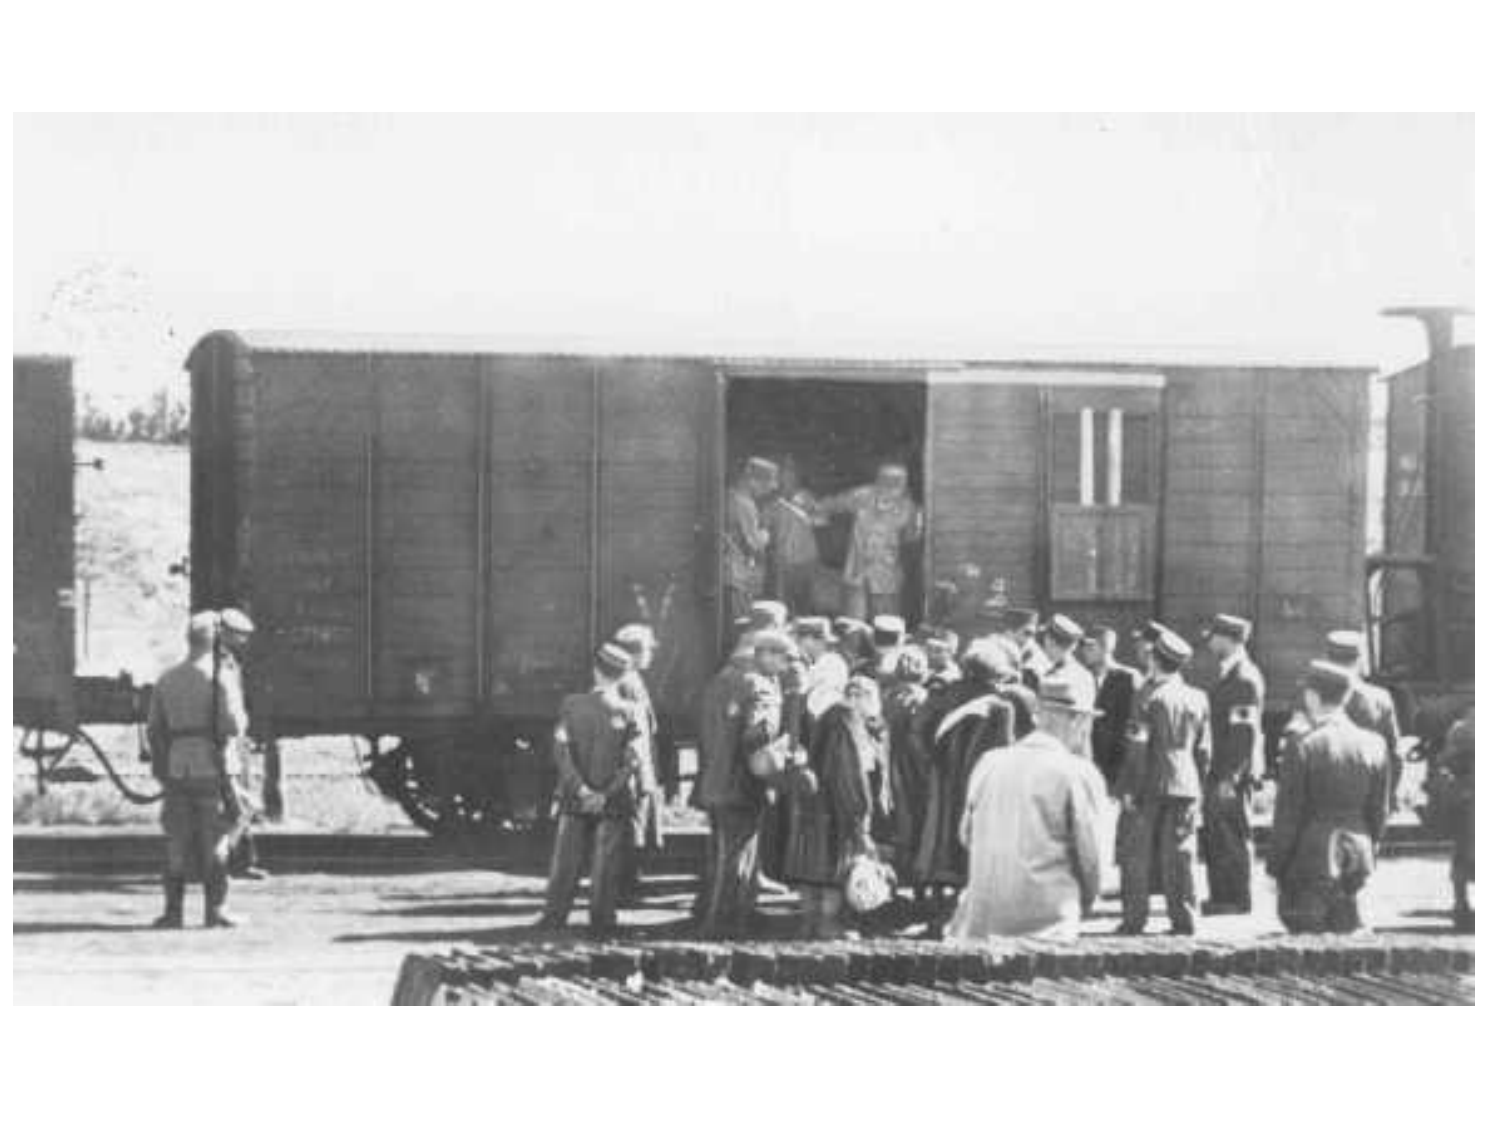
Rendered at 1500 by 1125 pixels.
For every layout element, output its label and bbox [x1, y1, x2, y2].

picture [12, 112, 1476, 1006]
